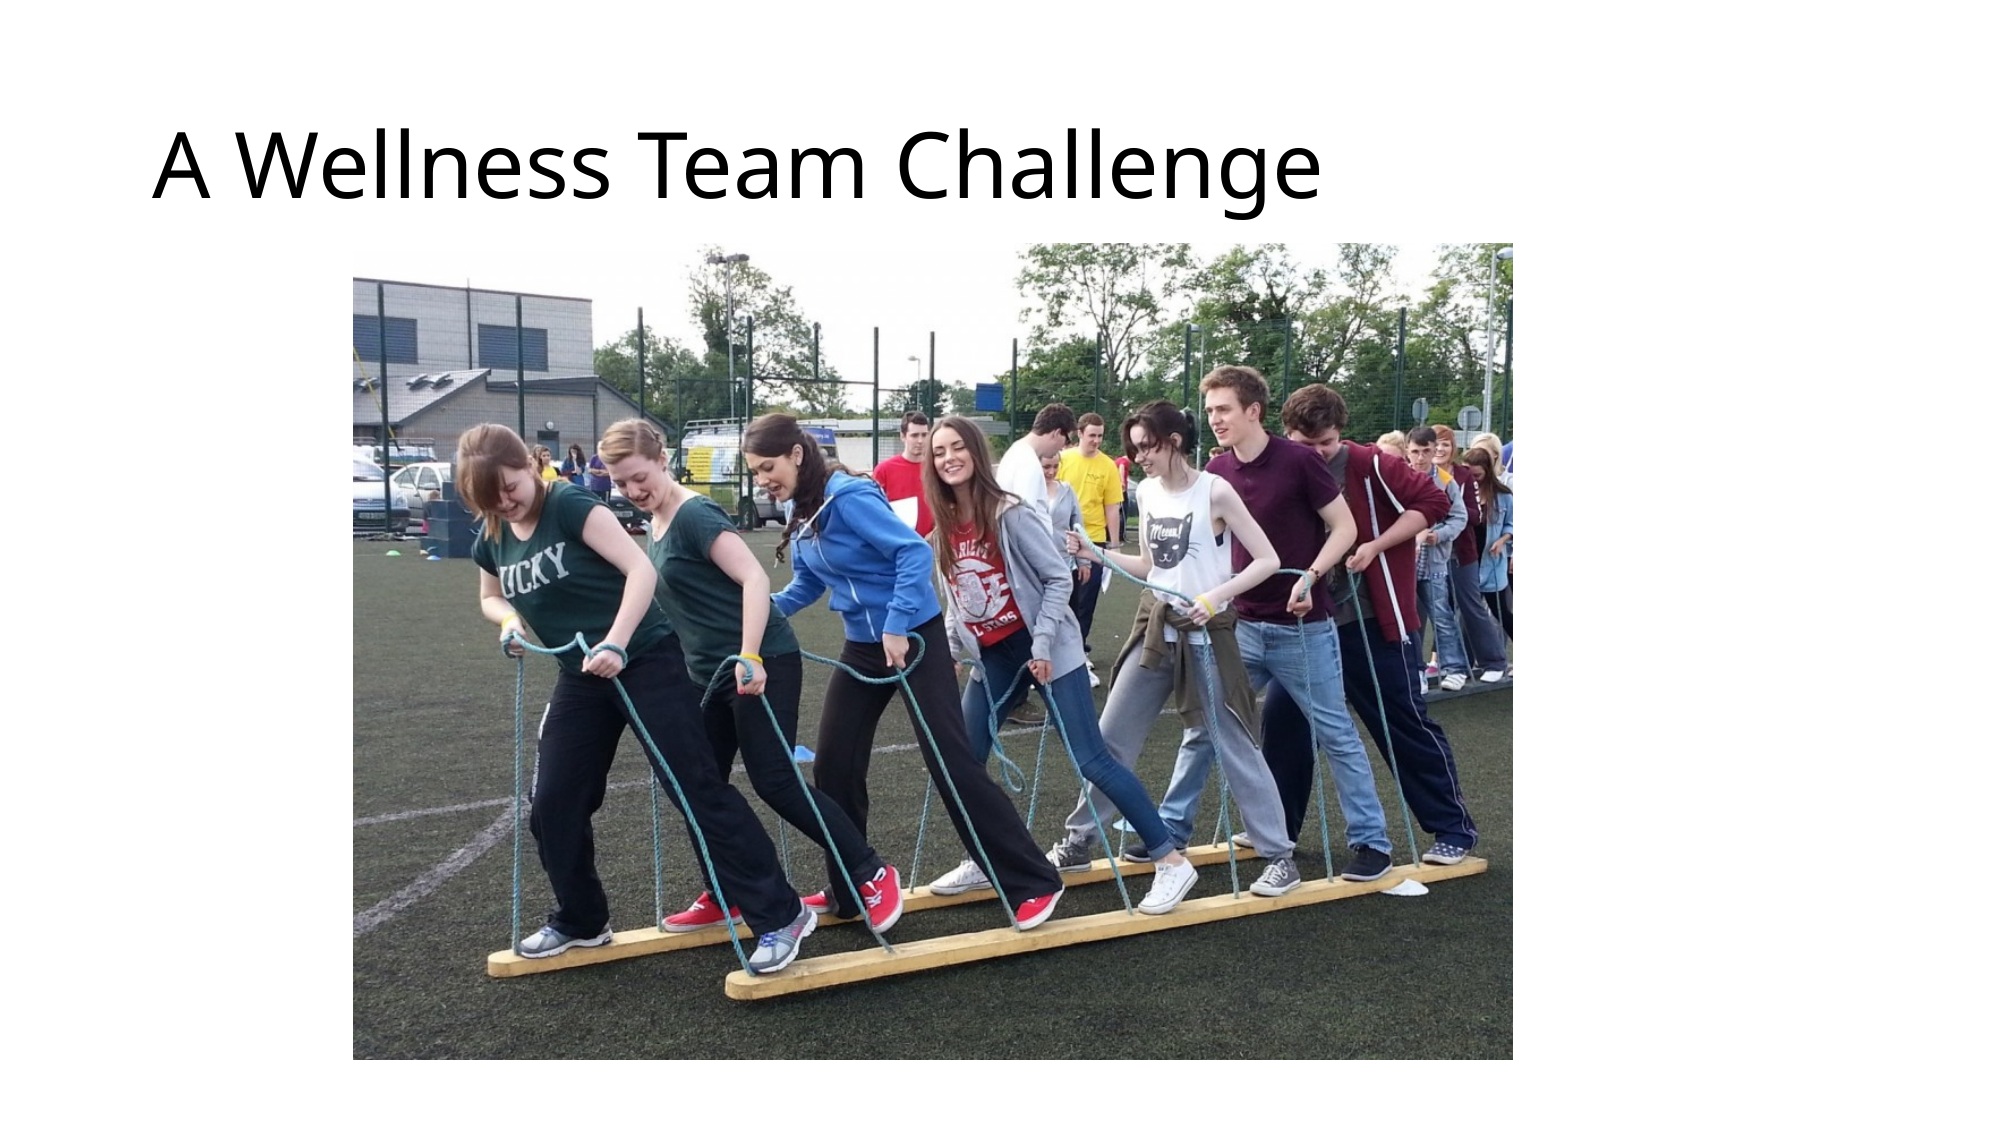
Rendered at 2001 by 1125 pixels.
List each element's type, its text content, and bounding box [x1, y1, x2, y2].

picture [353, 243, 1513, 1060]
title A Wellness Team Challenge [137, 59, 1863, 278]
